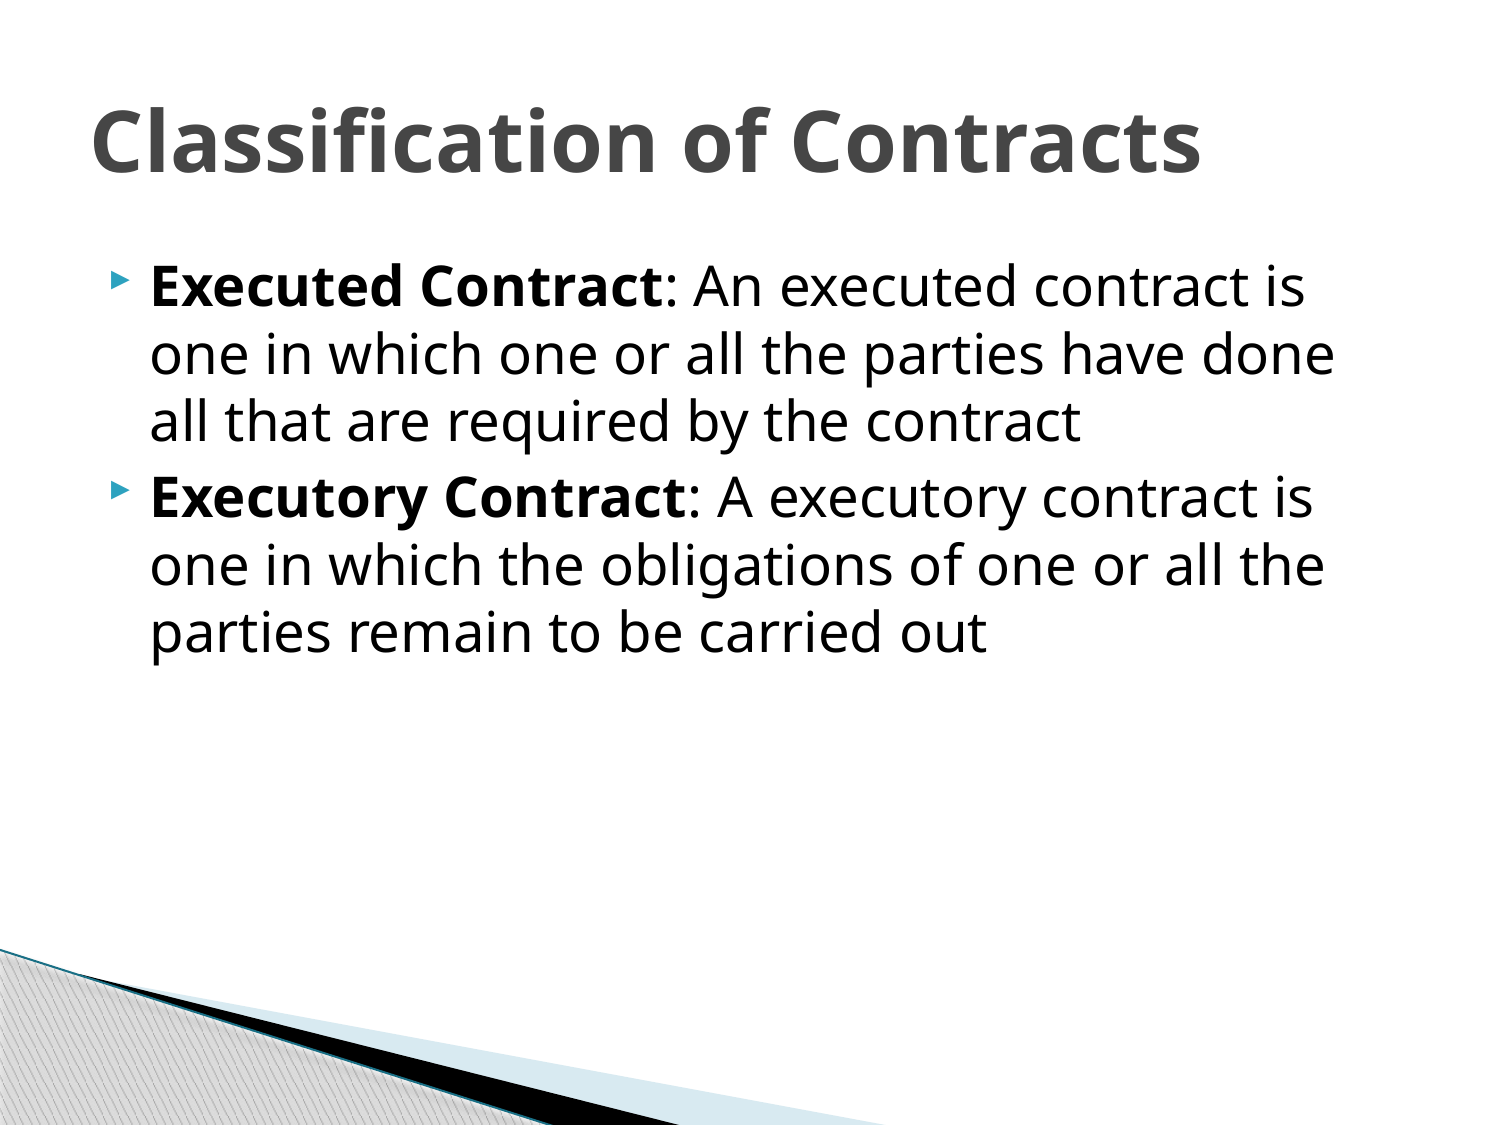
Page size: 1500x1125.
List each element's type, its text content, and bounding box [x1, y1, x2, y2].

list Executed Contract: An executed contract is one in which one or all the parties have done all that are required by the contract Executory Contract: A executory contract is one in which the obligations of one or all the parties remain to be carried out [74, 242, 1426, 986]
title Classification of Contracts [75, 45, 1425, 233]
